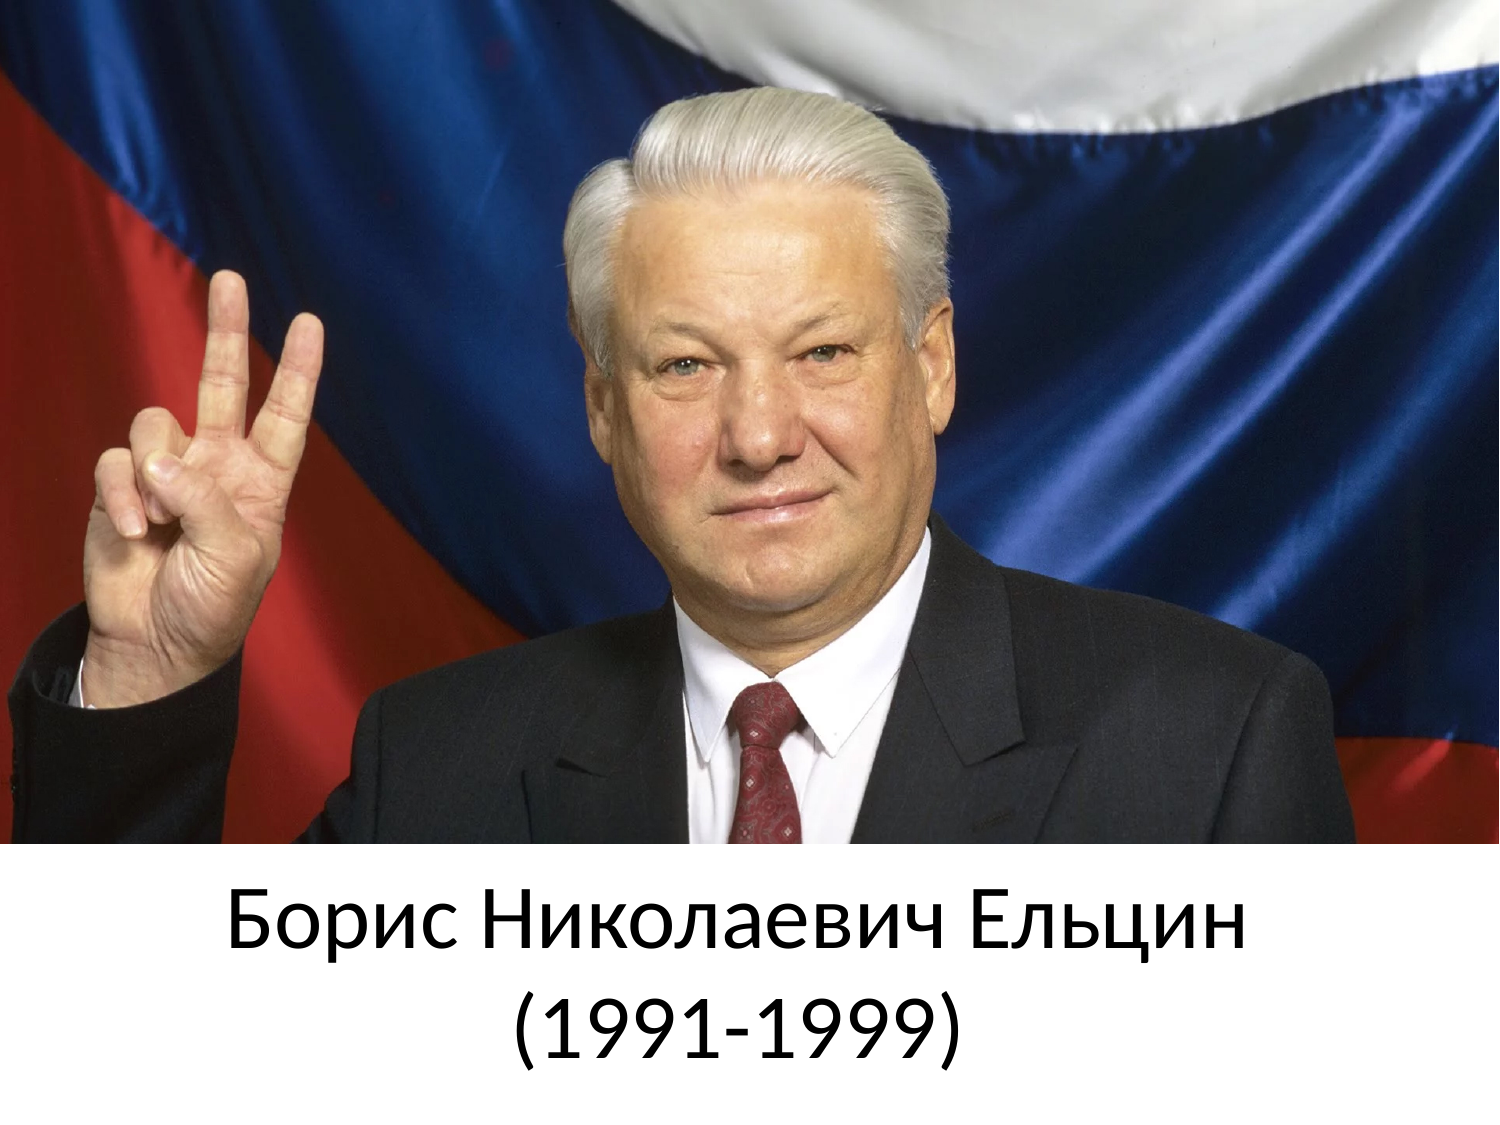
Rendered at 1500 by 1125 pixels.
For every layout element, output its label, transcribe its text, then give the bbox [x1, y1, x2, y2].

title Борис Николаевич Ельцин (1991-1999) [100, 853, 1376, 1088]
picture [0, 0, 1499, 844]
